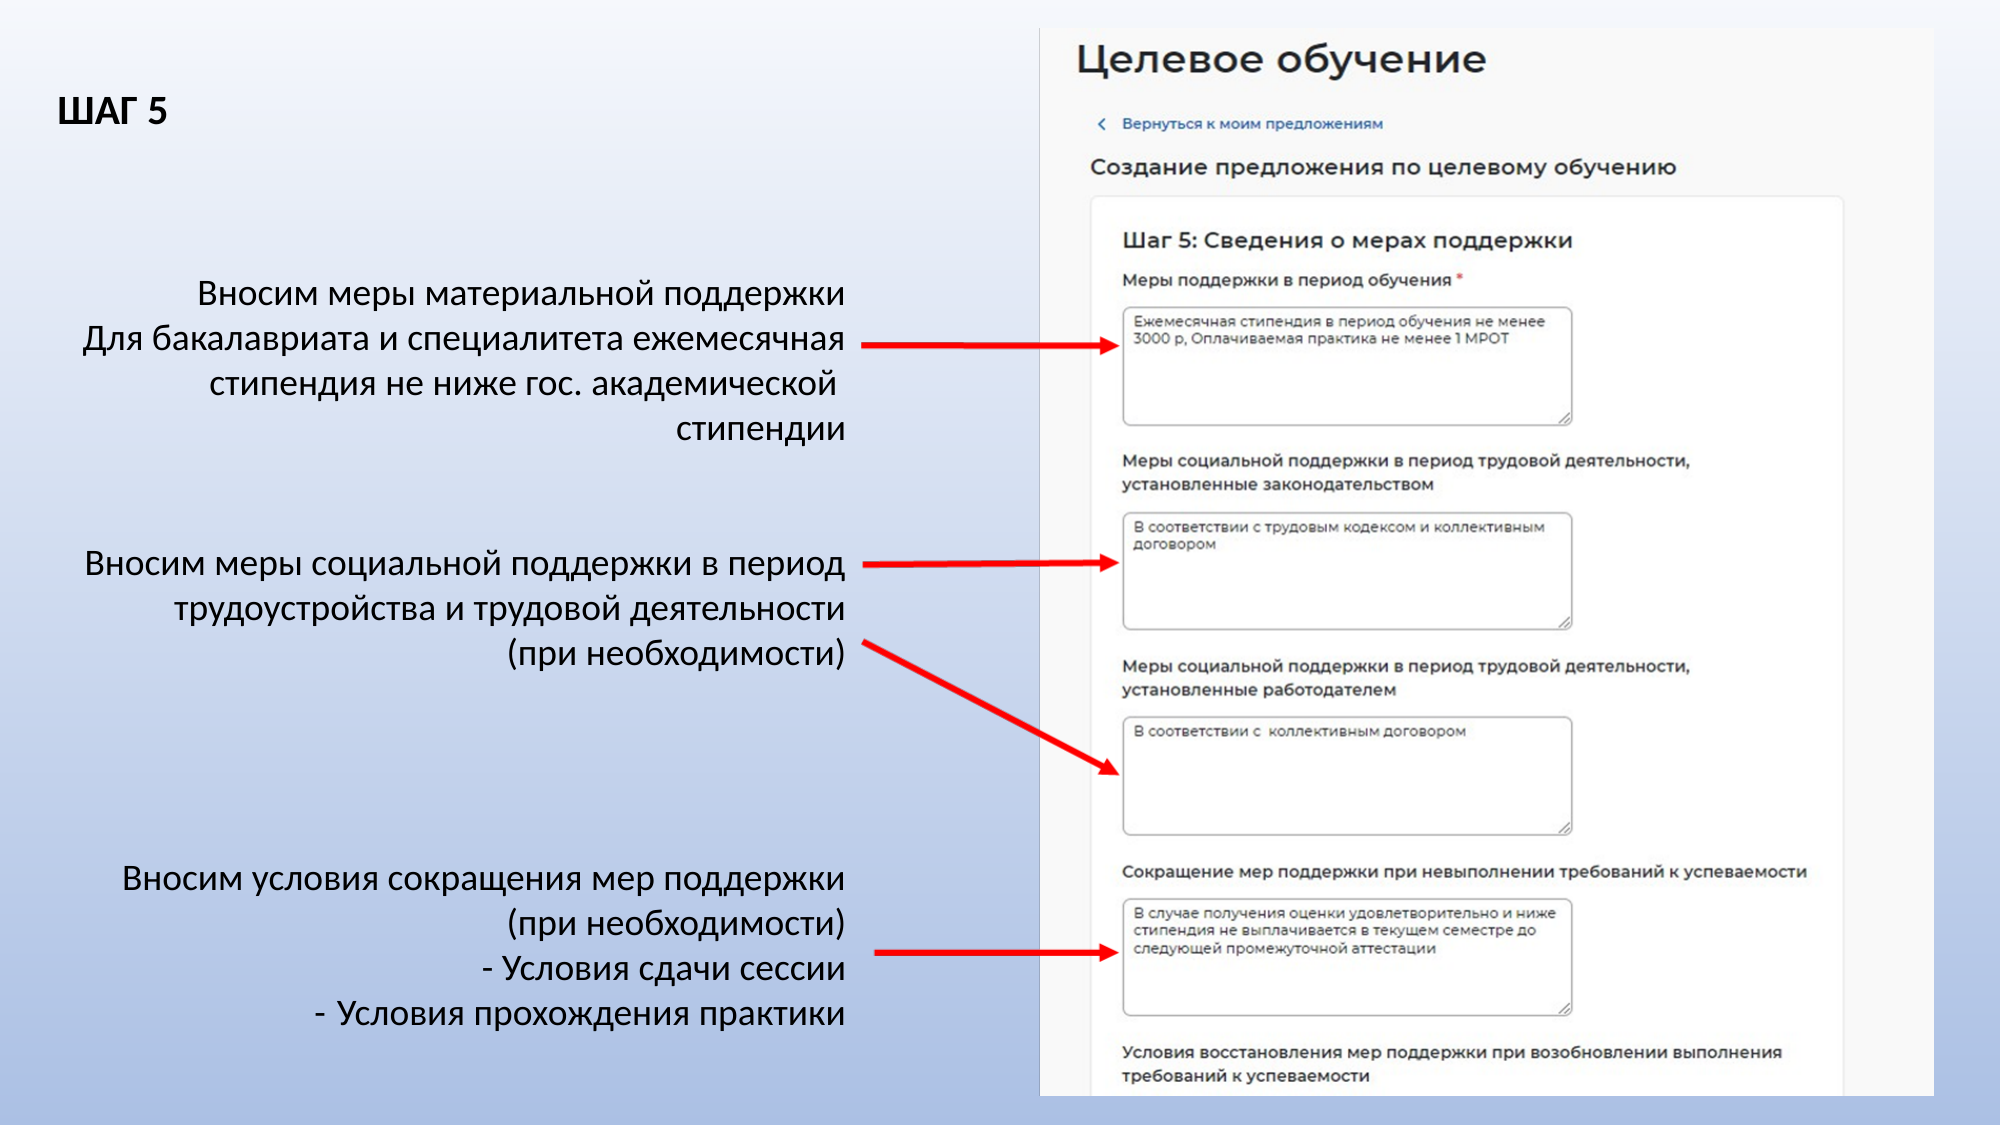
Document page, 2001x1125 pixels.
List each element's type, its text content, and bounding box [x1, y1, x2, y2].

text_box ШАГ 5 Вносим меры материальной поддержки Для бакалавриата и специалитета ежемесячная стипендия не ниже гос. академической стипендии Вносим меры социальной поддержки в период трудоустройства и трудовой деятельности (при необходимости) Вносим условия сокращения мер поддержки (при необходимости) - Условия сдачи сессии - Условия прохождения практики [42, 75, 860, 1041]
picture [860, 28, 1934, 1096]
